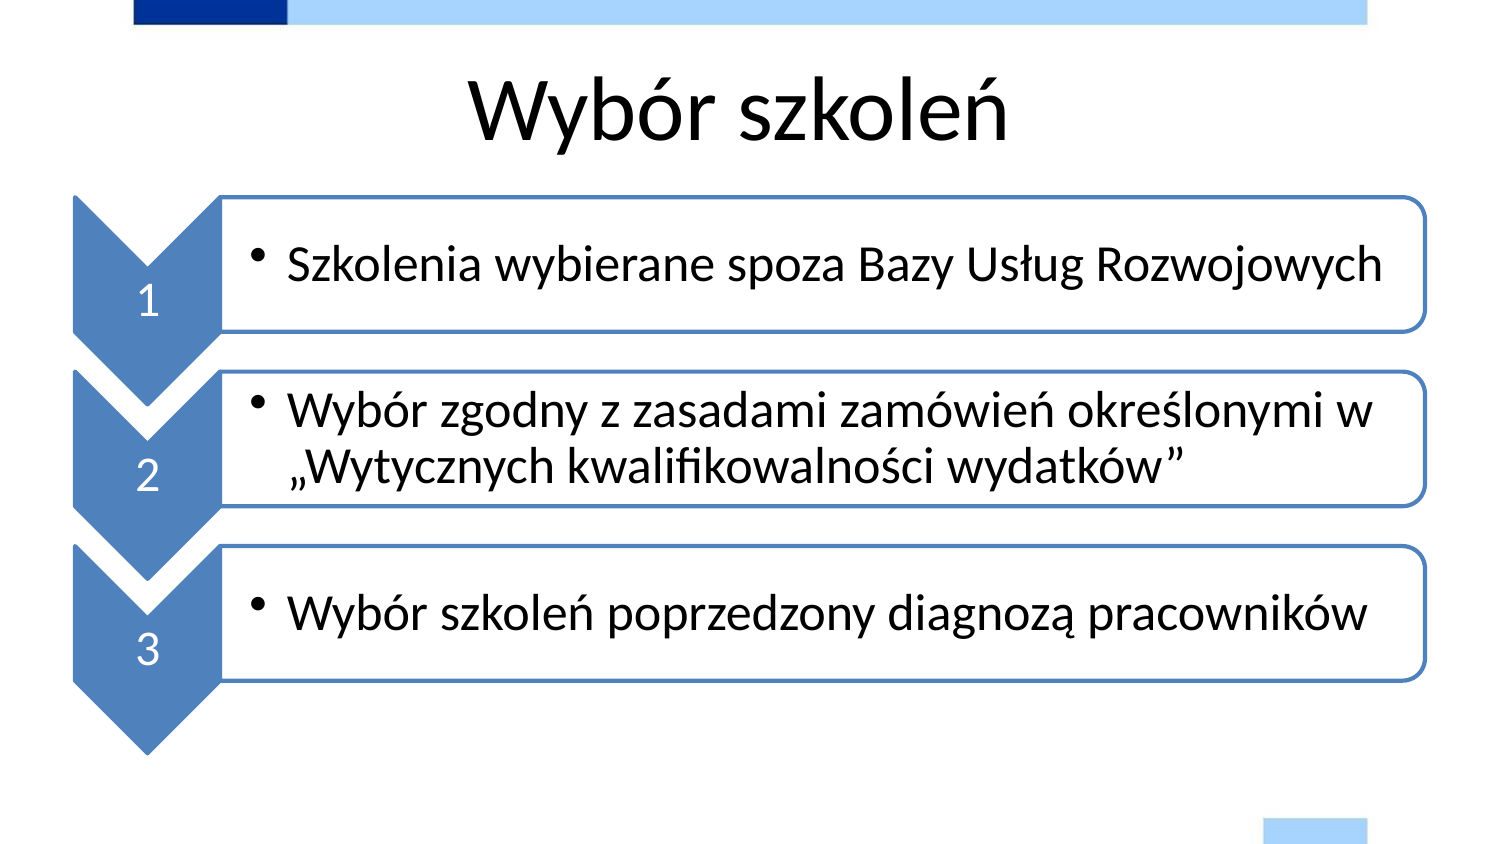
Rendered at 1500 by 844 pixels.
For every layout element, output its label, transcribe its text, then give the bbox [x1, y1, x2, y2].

text_box Wybór szkoleń [74, 33, 1425, 175]
picture [0, 0, 1500, 844]
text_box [74, 196, 1426, 754]
